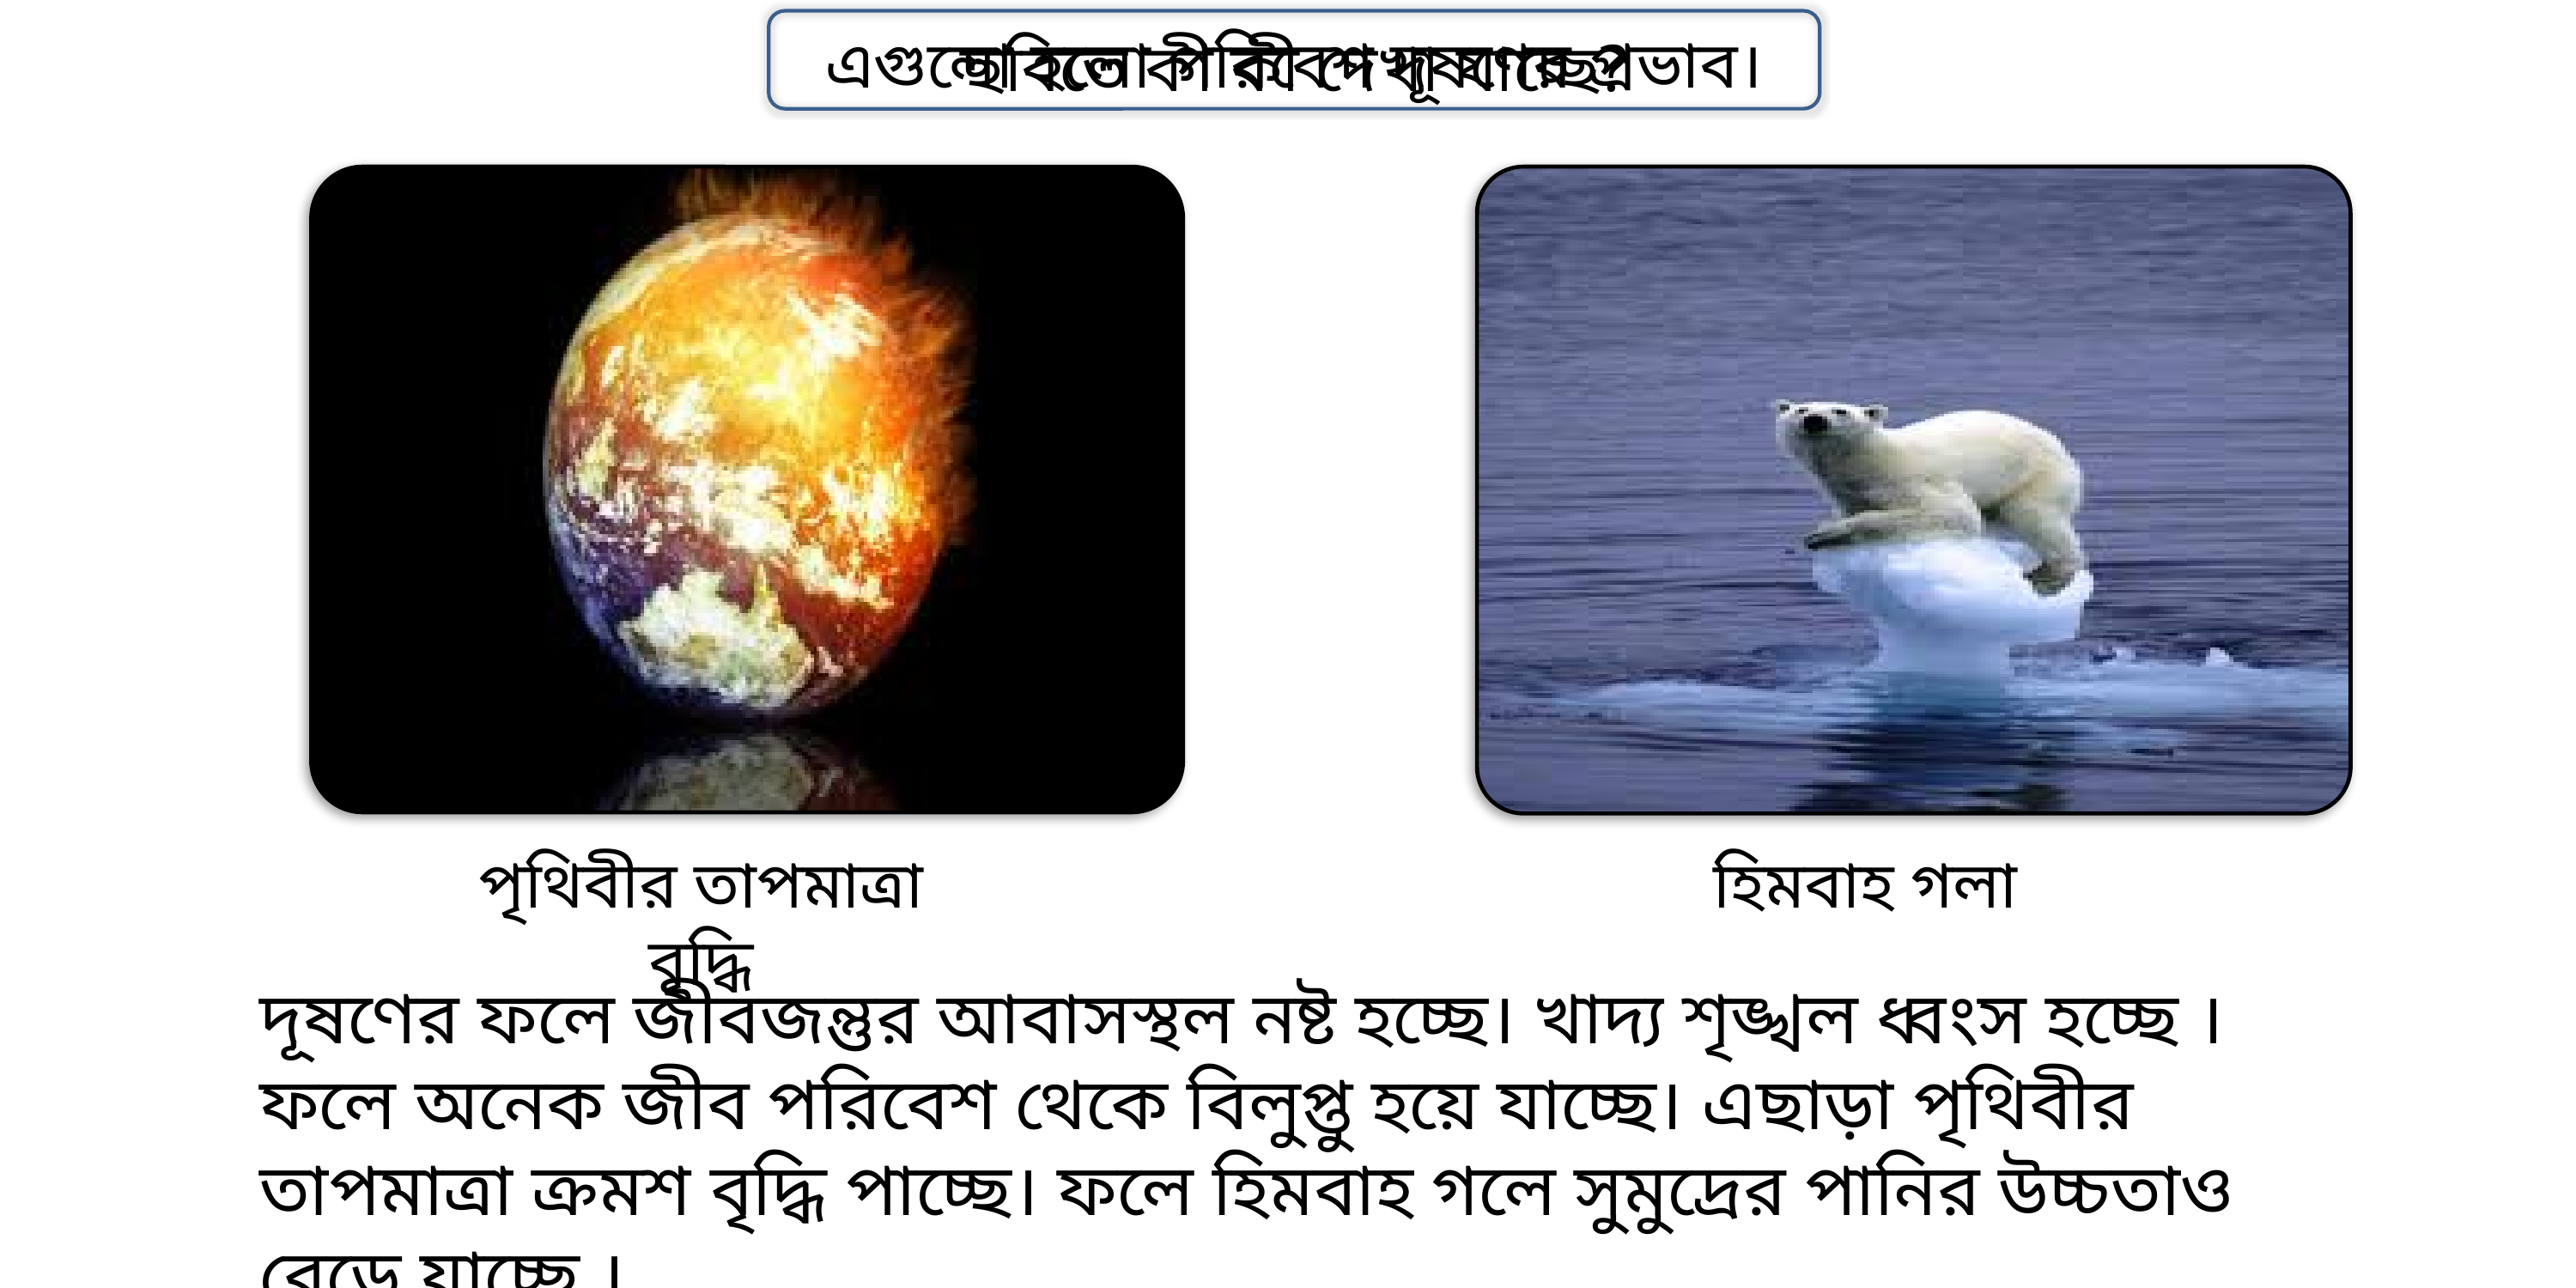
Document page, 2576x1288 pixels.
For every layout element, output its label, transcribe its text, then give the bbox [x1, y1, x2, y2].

text_box পৃথিবীর তাপমাত্রা বৃদ্ধি [436, 836, 966, 965]
picture [311, 166, 1184, 813]
text_box দূষণের ফলে জীবজন্তুর আবাসস্থল নষ্ট হচ্ছে। খাদ্য শৃঙ্খল ধ্বংস হচ্ছে । ফলে অনেক জীব পরিবেশ থেকে বিলুপ্তু হয়ে যাচ্ছে। এছাড়া পৃথিবীর তাপমাত্রা ক্রমশ বৃদ্ধি পাচ্ছে। ফলে হিমবাহ গলে সুমুদ্রের পানির উচ্চতাও বেড়ে যাচ্ছে । [246, 965, 2361, 1288]
picture [1476, 166, 2351, 814]
text_box [767, 9, 1822, 111]
text_box হিমবাহ গলা [1629, 836, 2102, 927]
text_box ছবিতে কী কী দেখা যাচ্ছে? [947, 107, 1641, 111]
text_box এগুলো হলো পরিবেশ দূষণের প্রভাব। [812, 16, 1776, 107]
